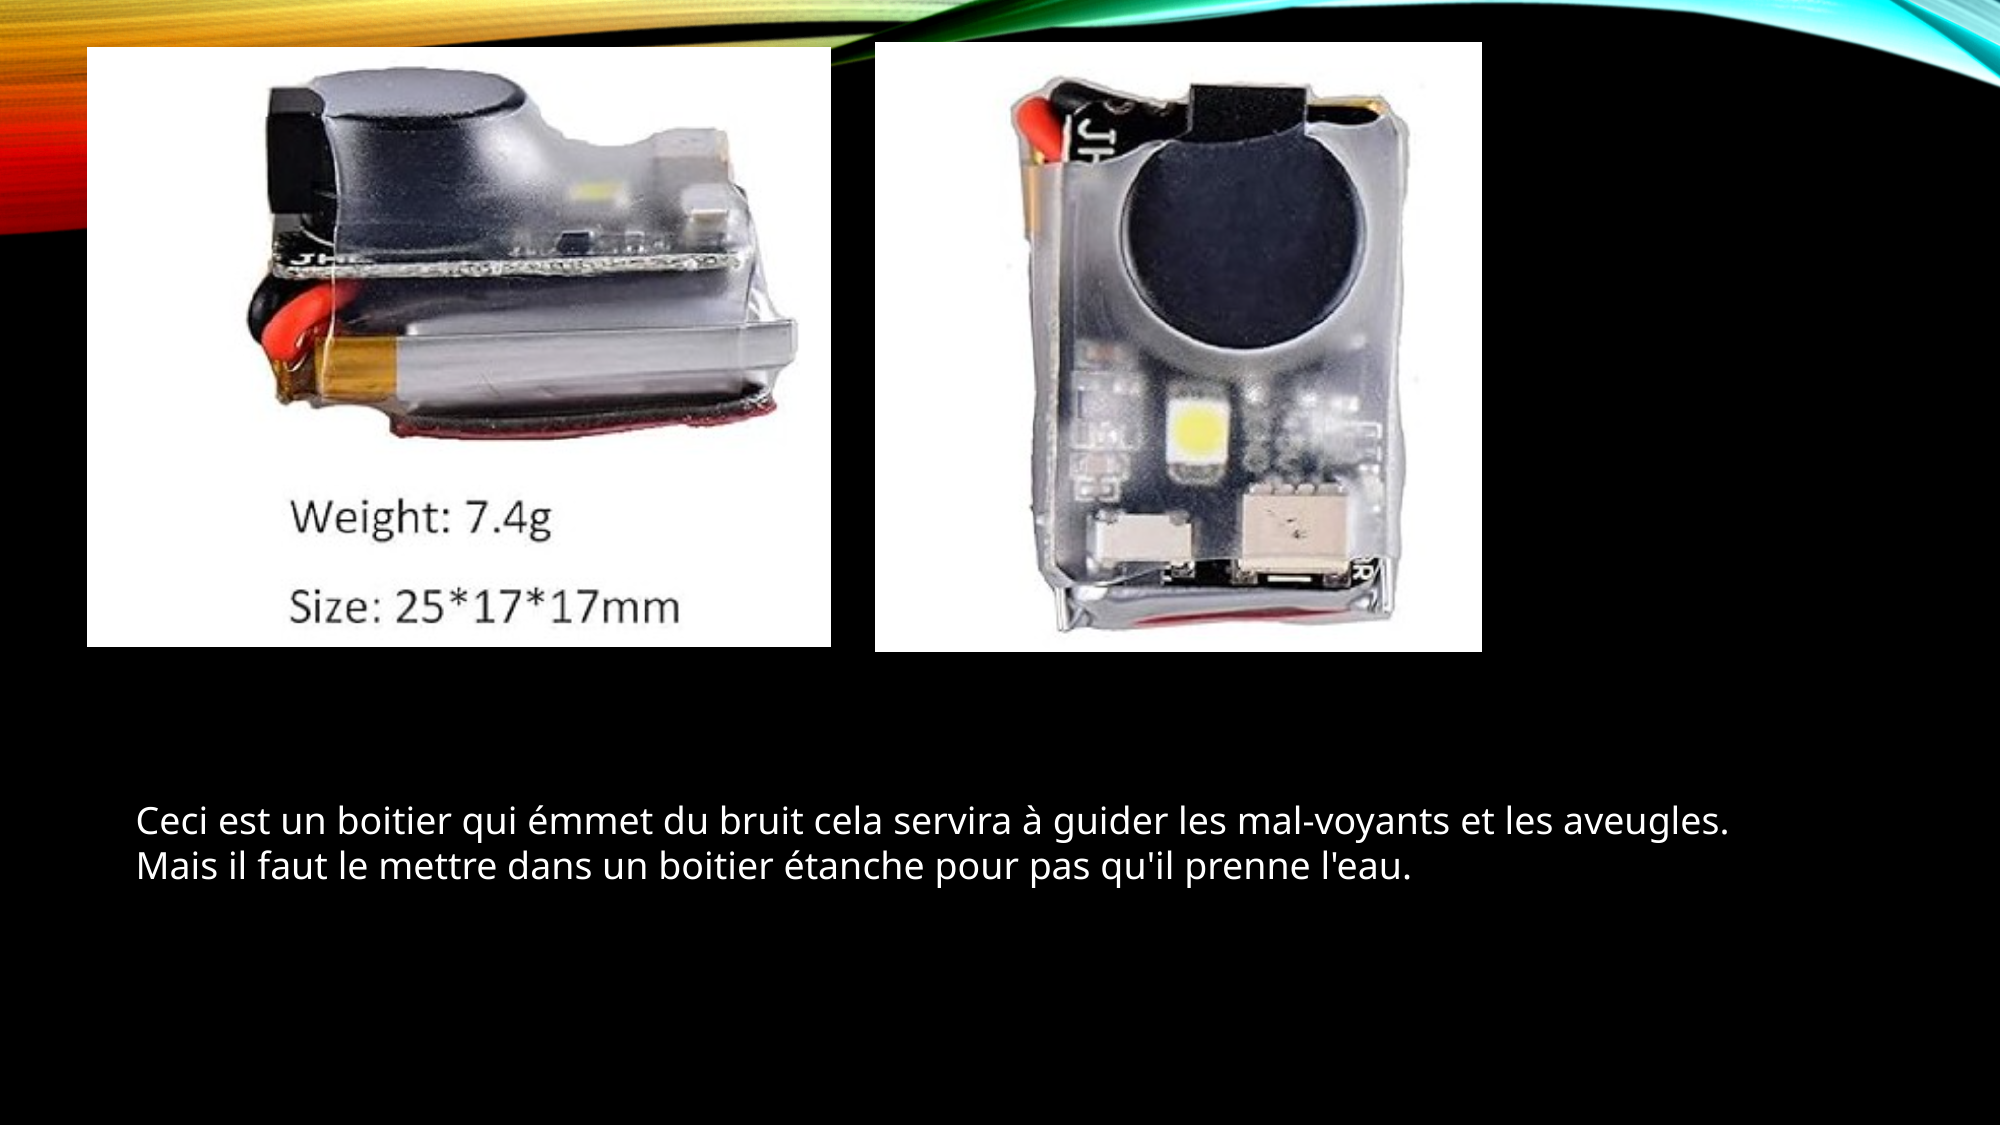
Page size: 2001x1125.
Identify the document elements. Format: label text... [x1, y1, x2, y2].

picture [0, 0, 2000, 653]
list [86, 47, 831, 647]
text_box Ceci est un boitier qui émmet du bruit cela servira à guider les mal-voyants et les aveugles. Mais il faut le mettre dans un boitier étanche pour pas qu'il prenne l'eau. [120, 790, 1957, 896]
